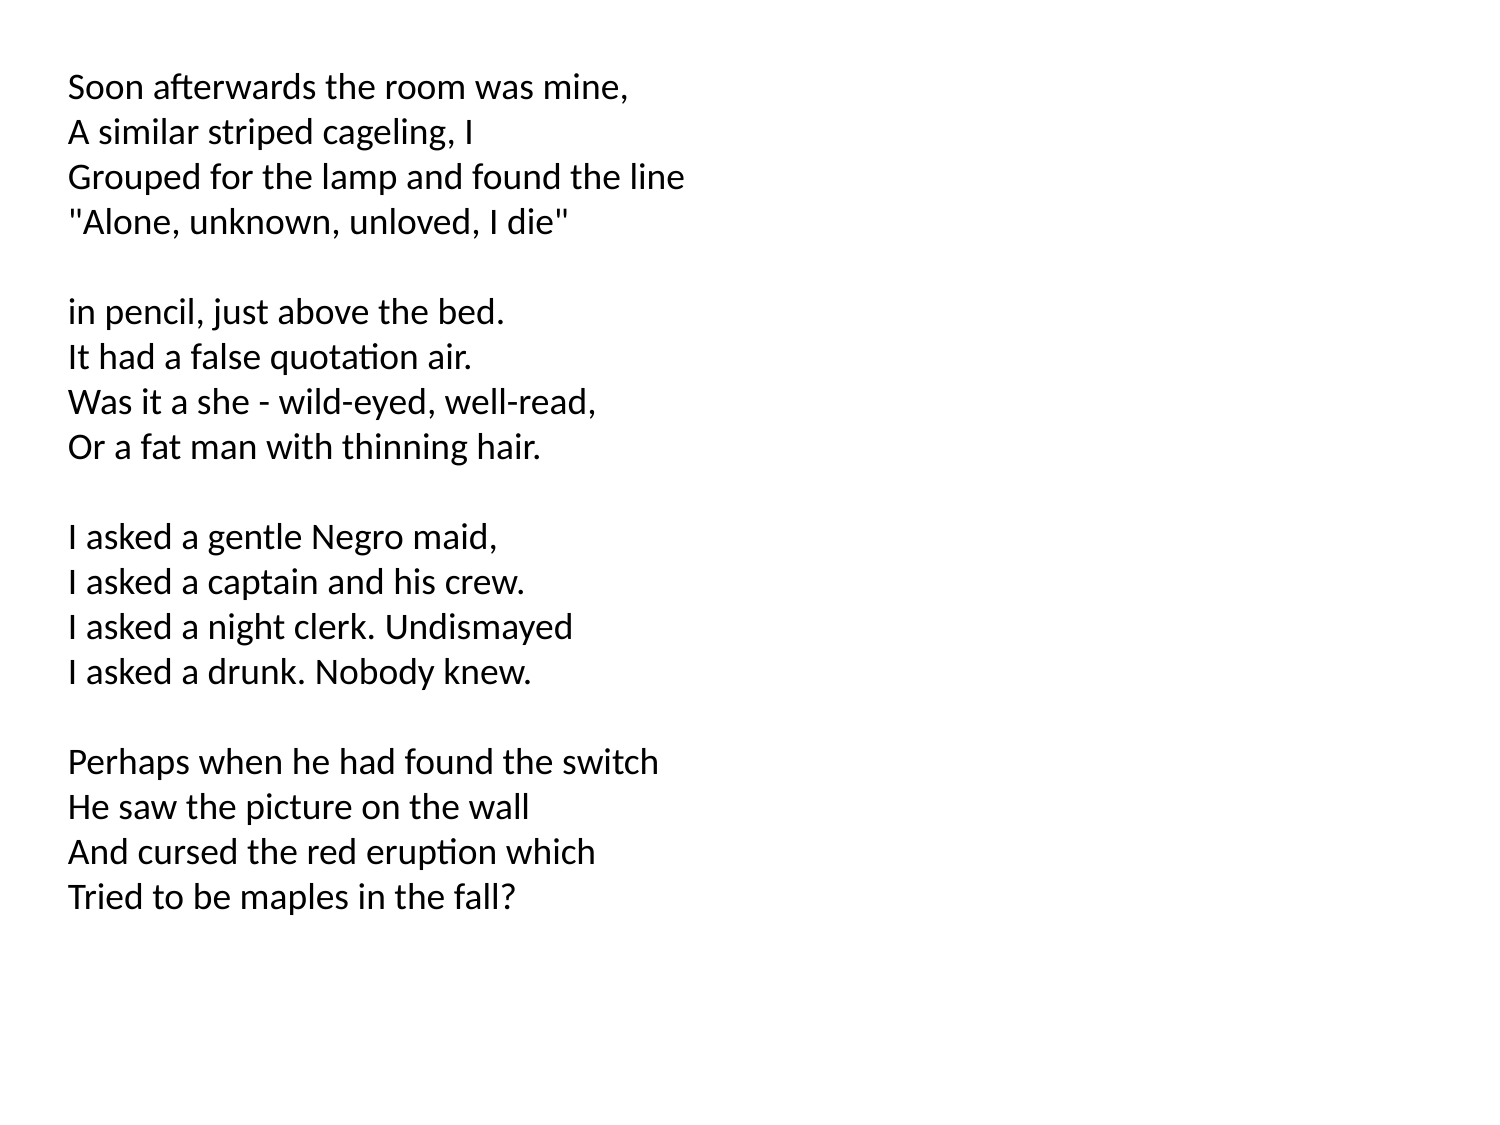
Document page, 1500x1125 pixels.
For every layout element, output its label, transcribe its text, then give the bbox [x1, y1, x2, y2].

text_box Soon afterwards the room was mine, A similar striped cageling, I Grouped for the lamp and found the line "Alone, unknown, unloved, I die" in pencil, just above the bed. It had a false quotation air. Was it a she - wild-eyed, well-read, Or a fat man with thinning hair. I asked a gentle Negro maid, I asked a captain and his crew. I asked a night clerk. Undismayed I asked a drunk. Nobody knew. Perhaps when he had found the switch He saw the picture on the wall And cursed the red eruption which Tried to be maples in the fall? [53, 54, 1125, 925]
